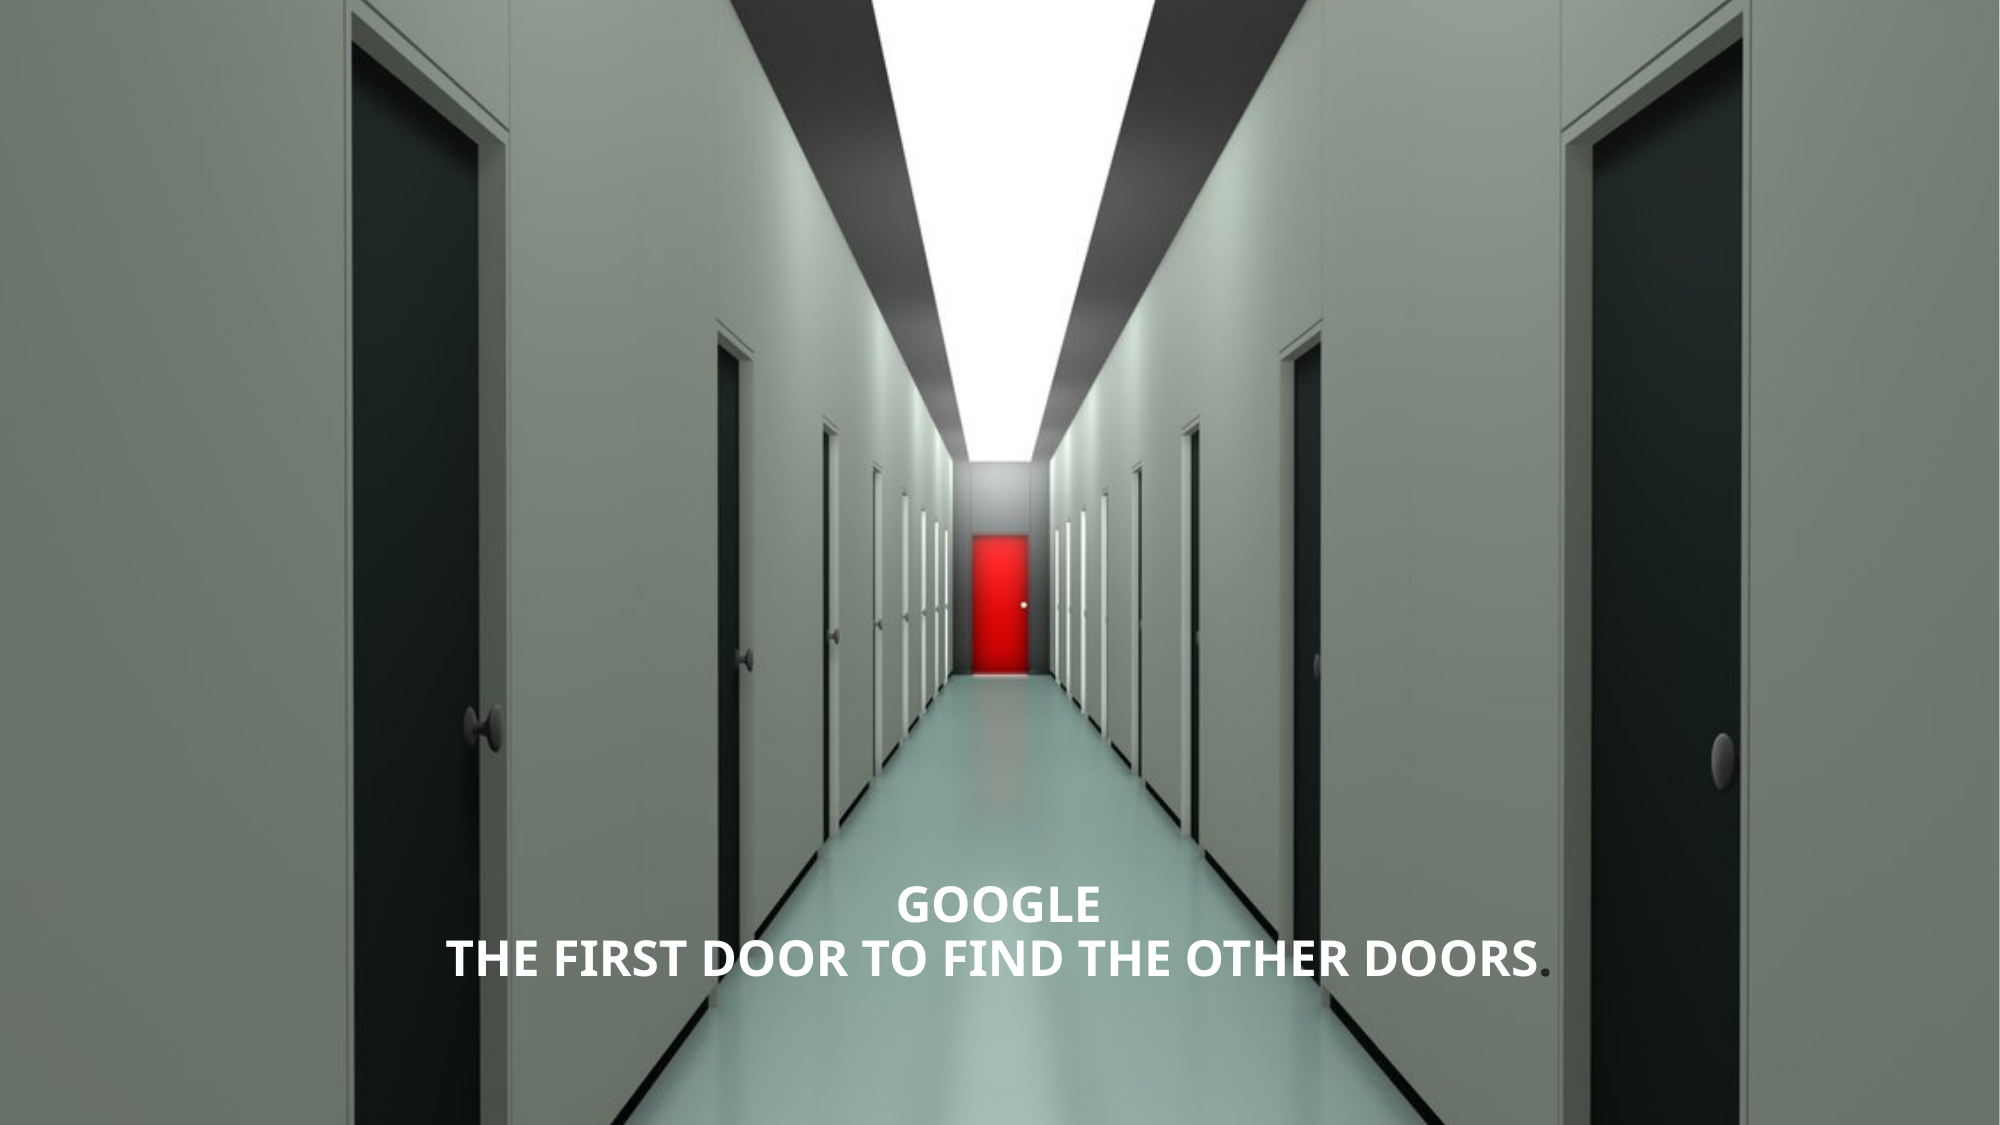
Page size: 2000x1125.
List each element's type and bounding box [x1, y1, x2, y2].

list [0, 0, 2000, 1125]
